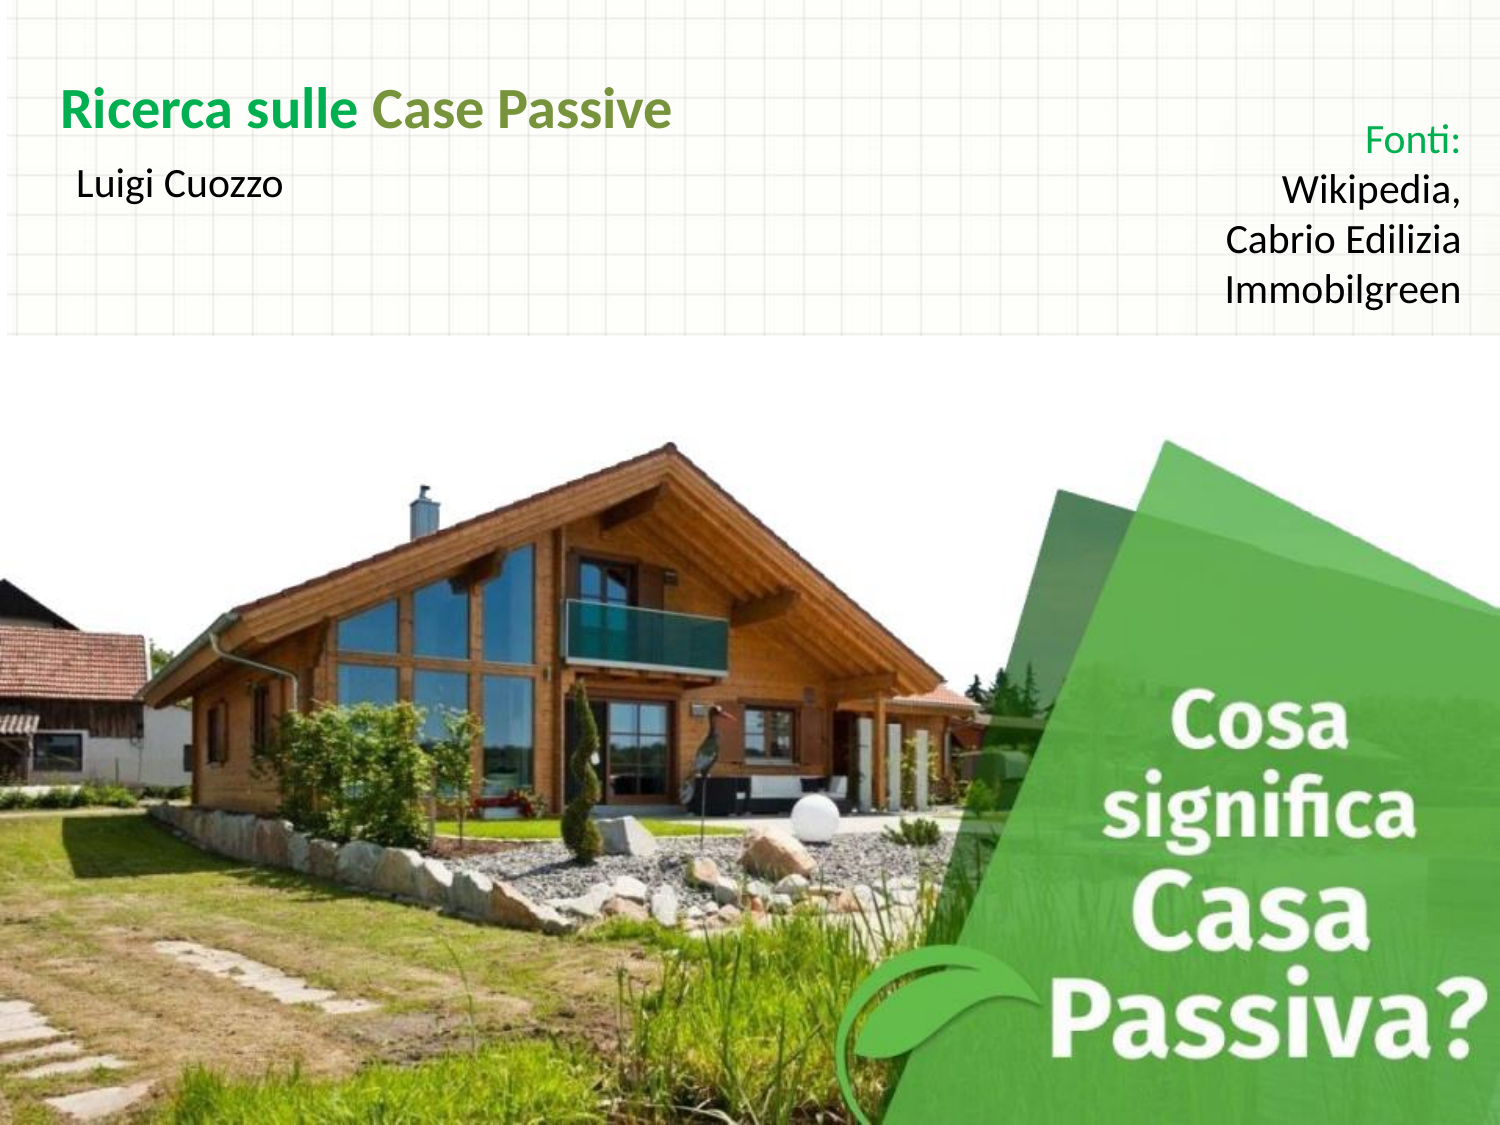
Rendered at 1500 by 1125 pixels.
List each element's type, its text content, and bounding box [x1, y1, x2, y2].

text_box Fonti: Wikipedia, Cabrio Edilizia Immobilgreen [833, 104, 1477, 320]
picture [0, 0, 1500, 1125]
text_box Ricerca sulle Case Passive [45, 62, 689, 148]
text_box Luigi Cuozzo [61, 148, 393, 214]
